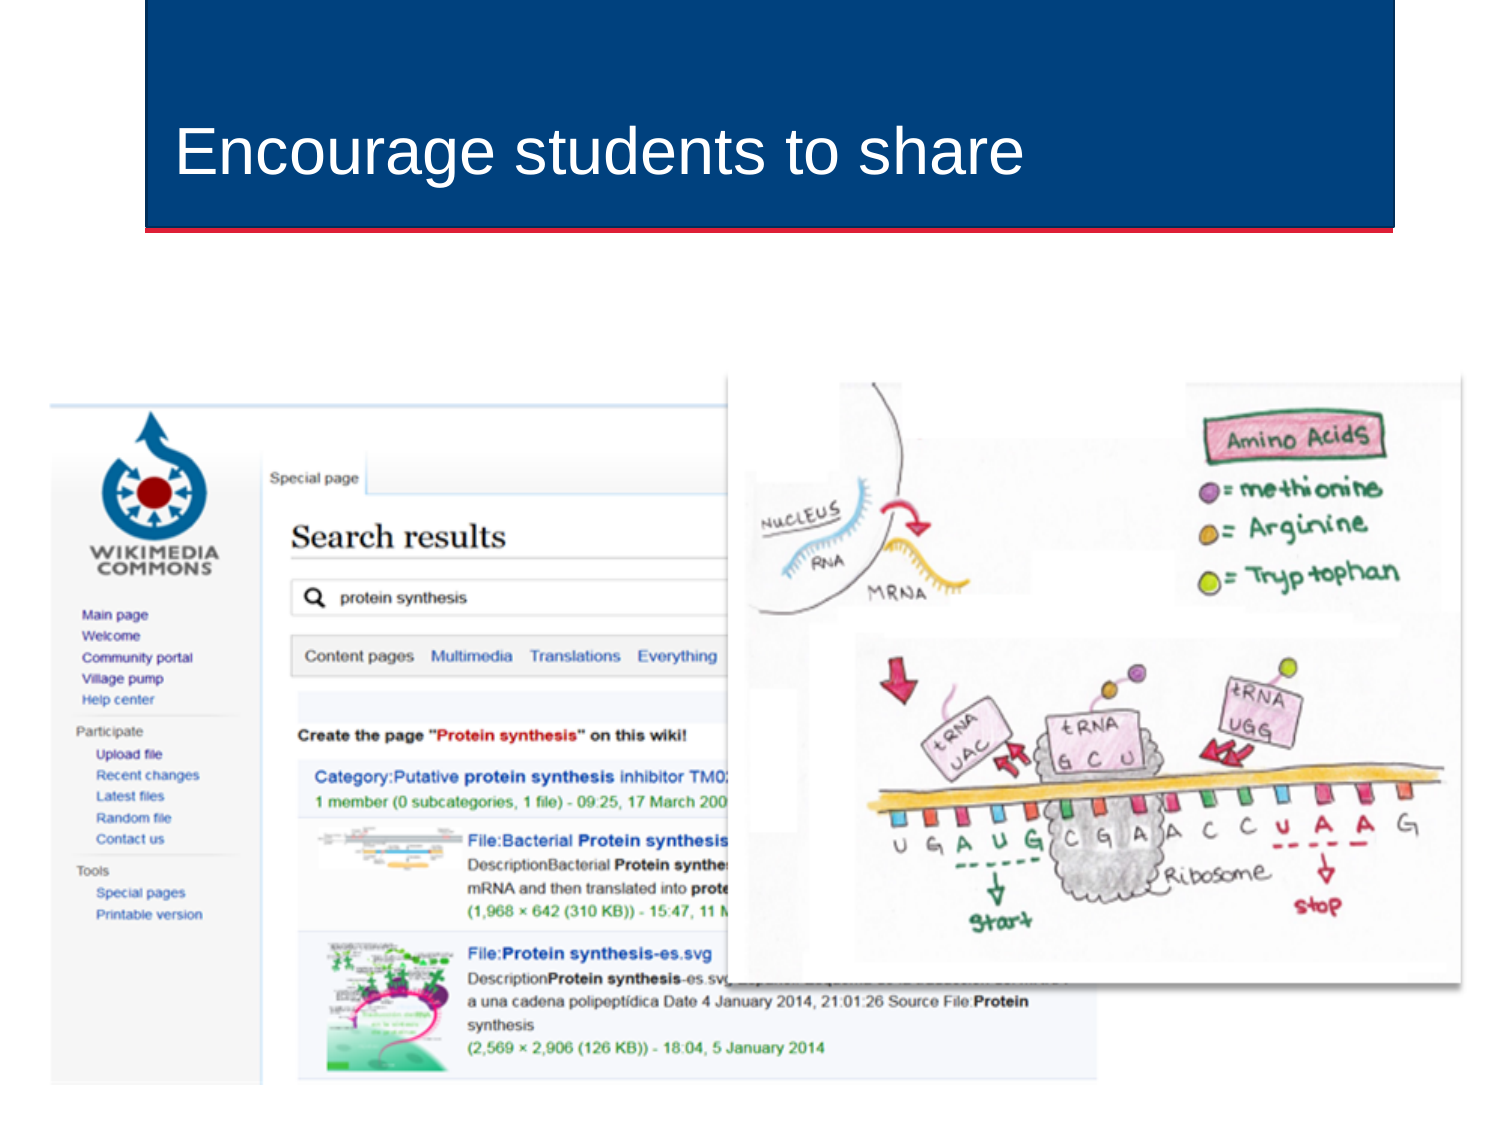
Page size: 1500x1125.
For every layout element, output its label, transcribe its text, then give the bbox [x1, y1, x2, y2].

title Encourage students to share [159, 49, 1341, 197]
picture [30, 367, 1470, 1085]
